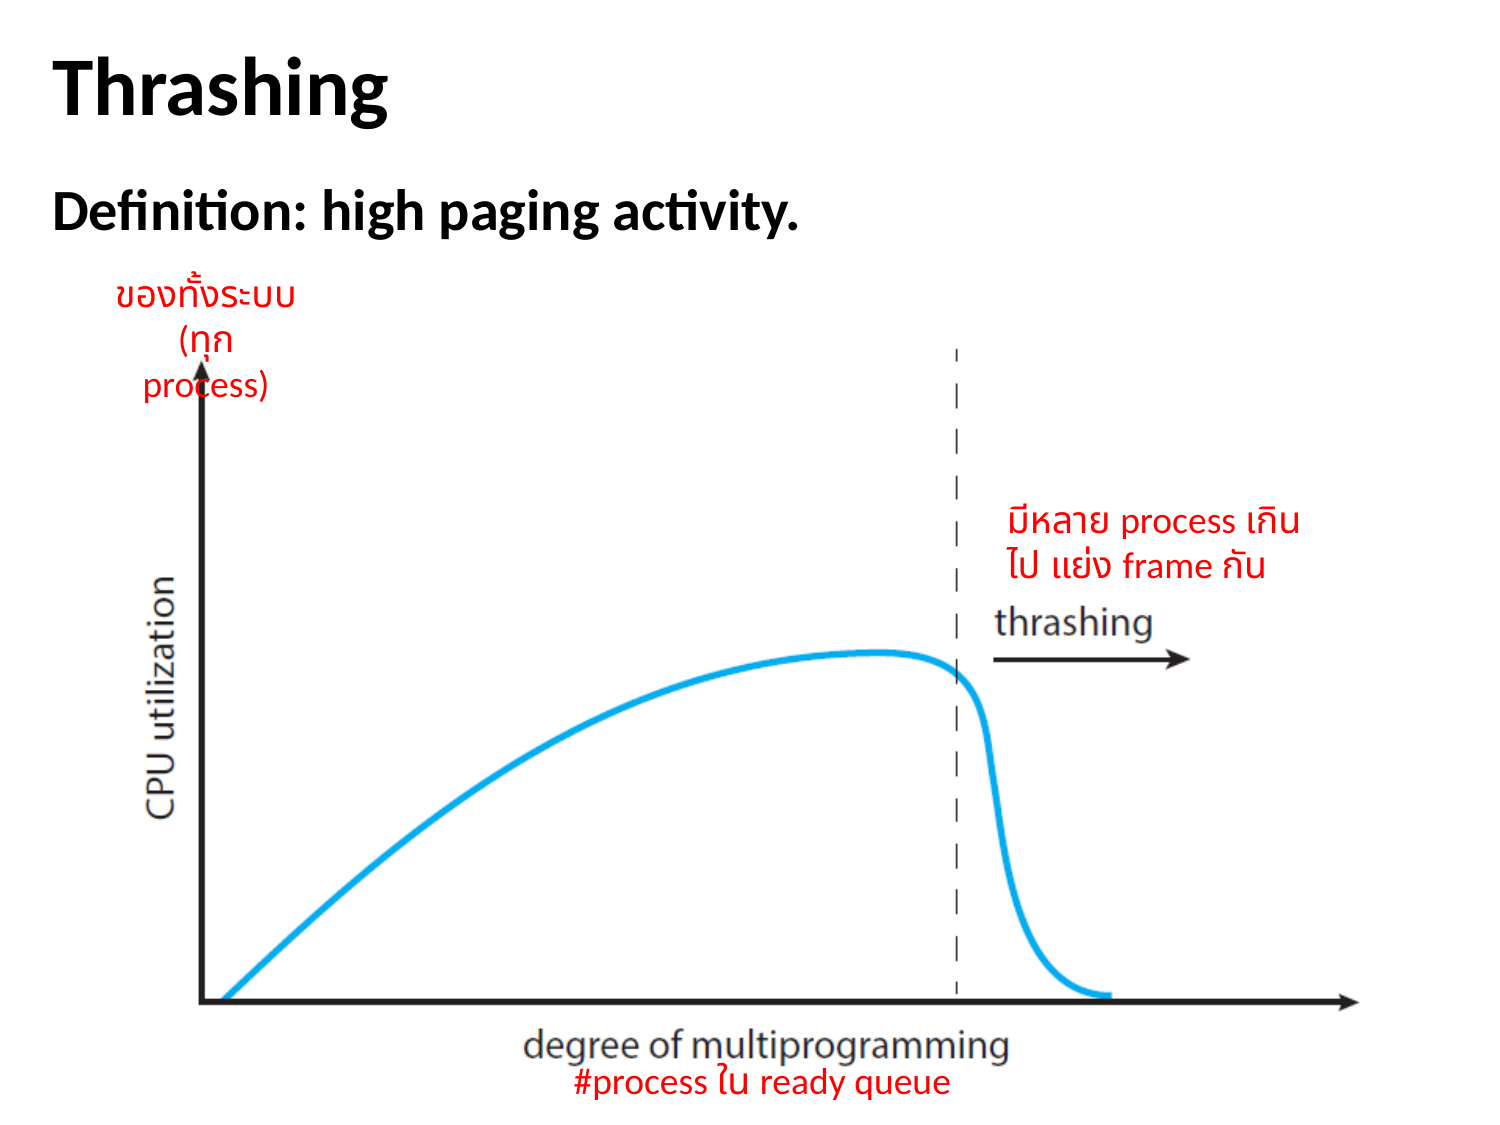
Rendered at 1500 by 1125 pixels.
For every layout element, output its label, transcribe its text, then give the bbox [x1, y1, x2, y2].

text_box ของทั้งระบบ (ทุก process) [99, 262, 313, 413]
picture [116, 307, 1388, 1082]
text_box Thrashing [37, 24, 1463, 140]
text_box #process ใน ready queue [525, 1091, 1000, 1110]
text_box Definition: high paging activity. [37, 164, 1463, 249]
